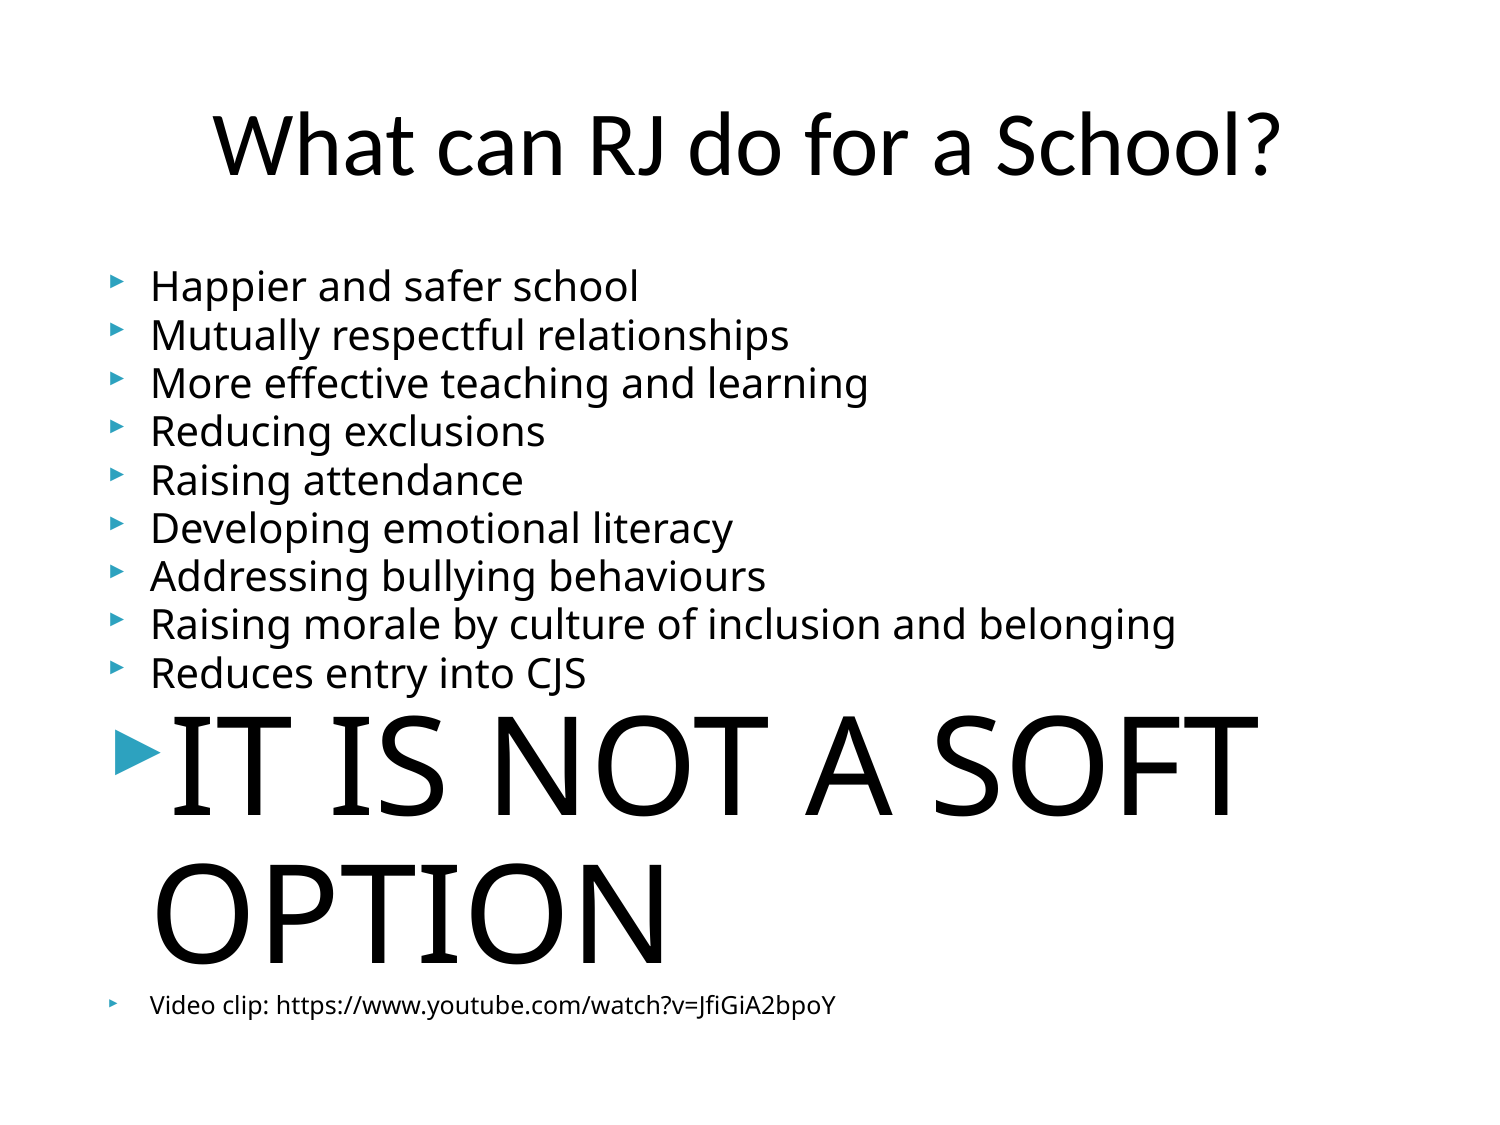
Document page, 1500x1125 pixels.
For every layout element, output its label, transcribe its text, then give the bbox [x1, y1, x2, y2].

title What can RJ do for a School? [74, 44, 1426, 233]
list Happier and safer school Mutually respectful relationships More effective teaching and learning Reducing exclusions Raising attendance Developing emotional literacy Addressing bullying behaviours Raising morale by culture of inclusion and belonging Reduces entry into CJS IT IS NOT A SOFT OPTION Video clip: https://www.youtube.com/watch?v=JfiGiA2bpoY [74, 262, 1424, 1036]
